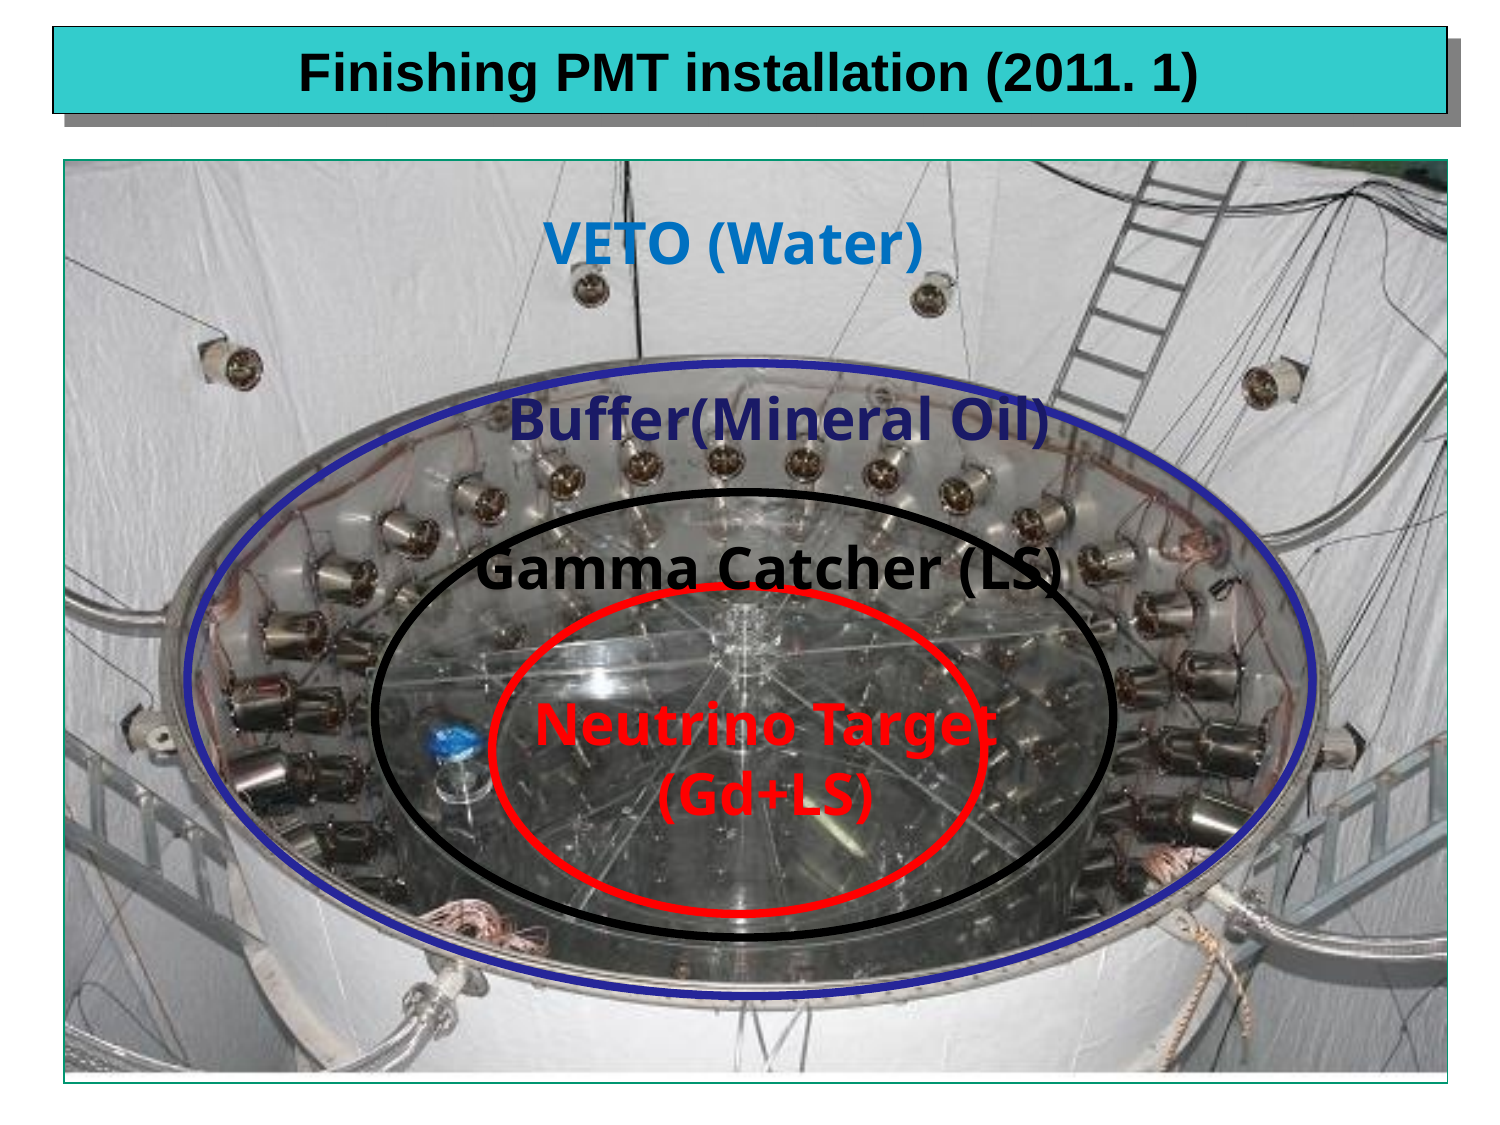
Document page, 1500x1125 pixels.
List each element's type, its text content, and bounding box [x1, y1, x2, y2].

picture [64, 160, 1447, 1083]
text_box Finishing PMT installation (2011. 1) [53, 26, 1447, 114]
